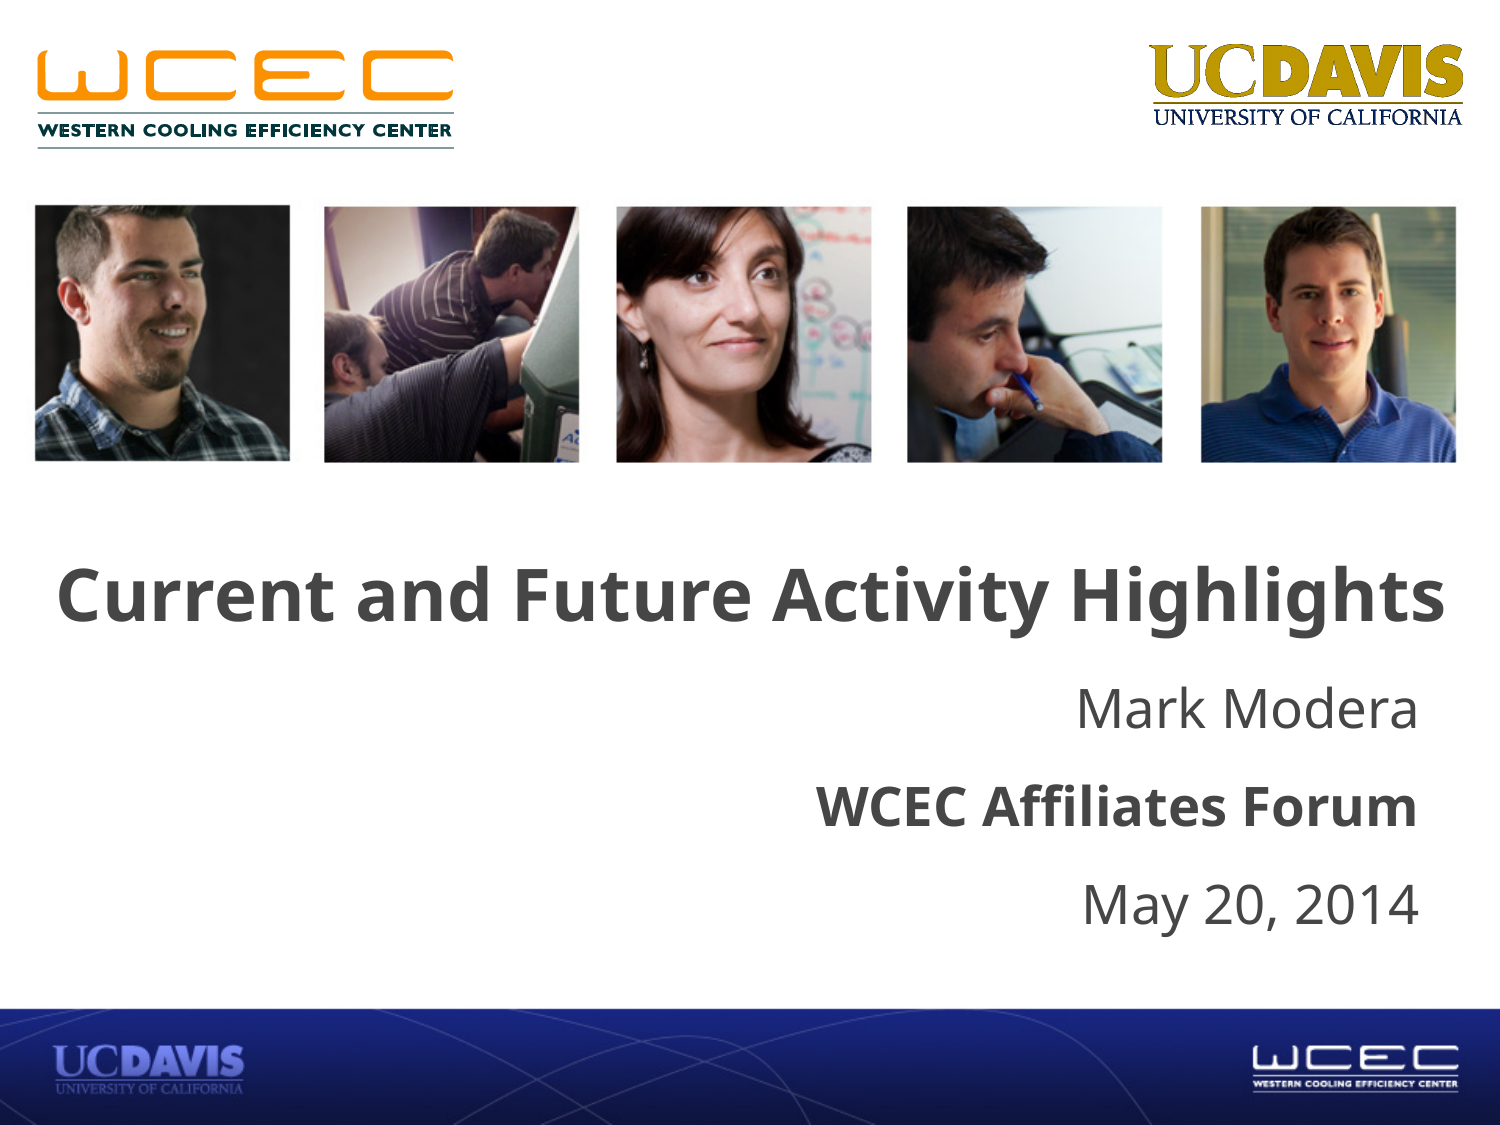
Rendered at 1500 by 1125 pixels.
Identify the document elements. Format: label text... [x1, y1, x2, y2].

picture [0, 0, 1500, 1125]
subtitle Mark Modera WCEC Affiliates Forum May 20, 2014 [162, 662, 1438, 950]
title Current and Future Activity Highlights [37, 499, 1463, 650]
